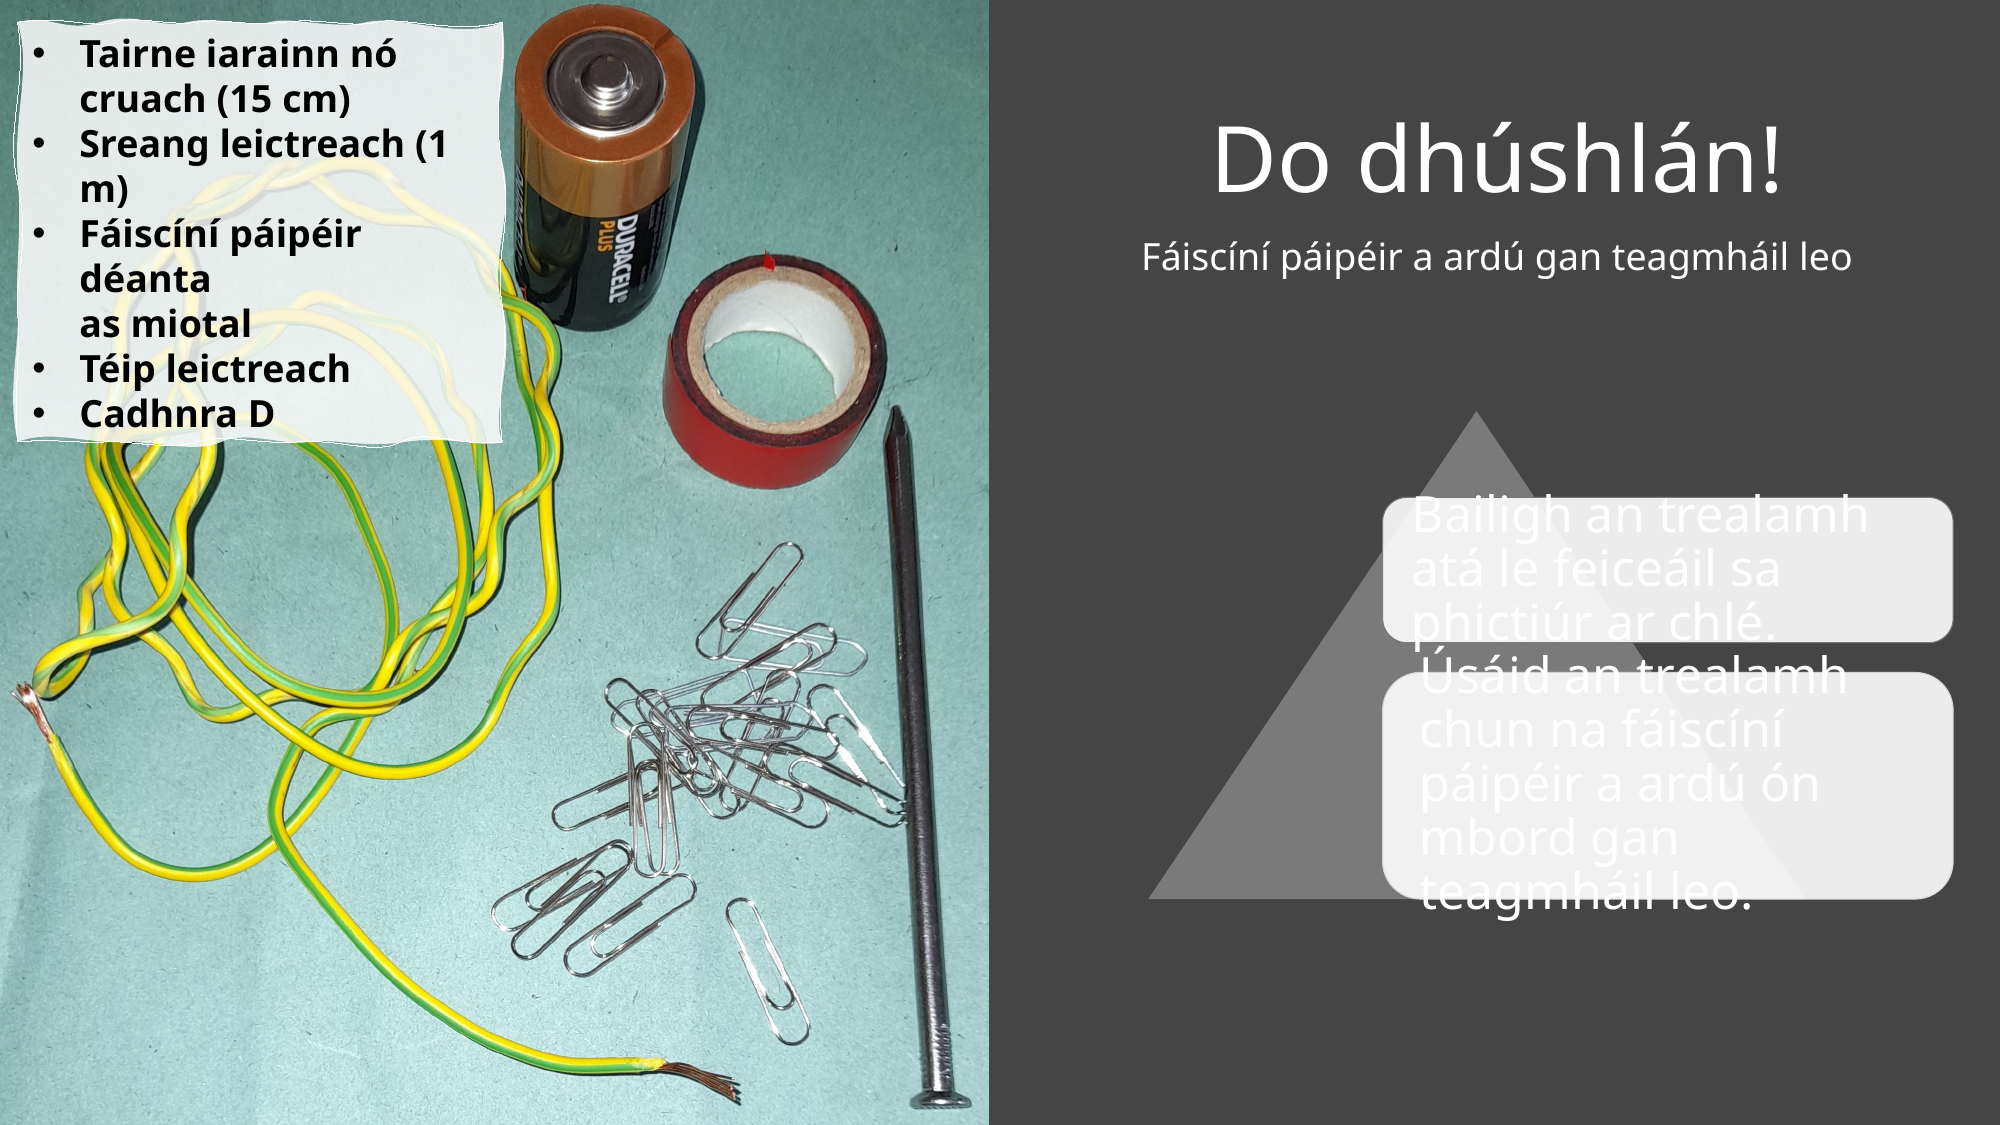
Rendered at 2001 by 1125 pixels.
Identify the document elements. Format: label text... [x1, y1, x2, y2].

text_box Do dhúshlán! [994, 100, 2000, 225]
text_box Fáiscíní páipéir a ardú gan teagmháil leo [1078, 225, 1917, 286]
picture [0, 0, 989, 1125]
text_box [1115, 410, 1954, 900]
